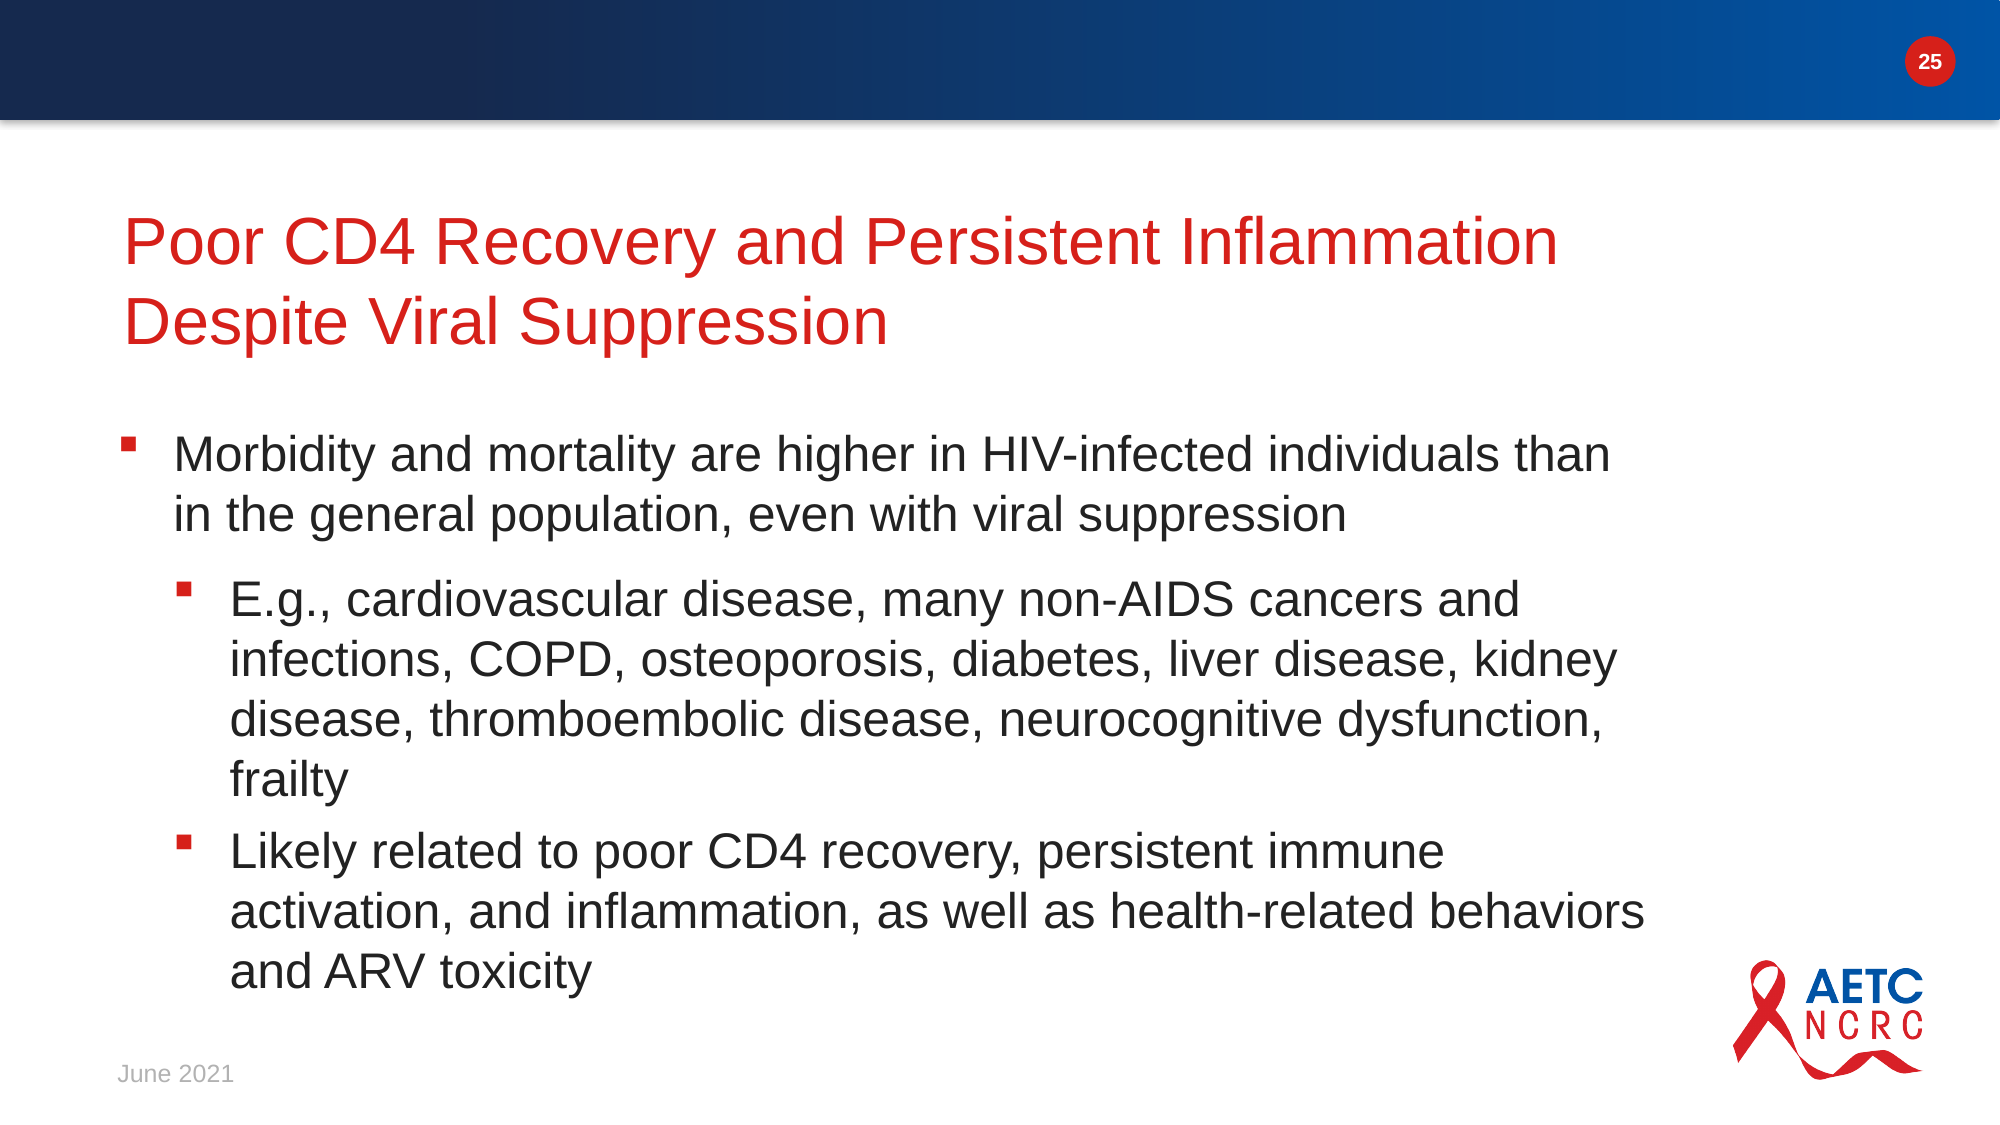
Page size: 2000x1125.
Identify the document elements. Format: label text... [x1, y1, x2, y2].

list Morbidity and mortality are higher in HIV-infected individuals than in the general population, even with viral suppression E.g., cardiovascular disease, many non-AIDS cancers and infections, COPD, osteoporosis, diabetes, liver disease, kidney disease, thromboembolic disease, neurocognitive dysfunction, frailty Likely related to poor CD4 recovery, persistent immune activation, and inflammation, as well as health-related behaviors and ARV toxicity [102, 413, 1680, 842]
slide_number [102, 1042, 553, 1103]
picture [1718, 946, 1941, 1091]
title Poor CD4 Recovery and Persistent Inflammation Despite Viral Suppression [108, 190, 1834, 448]
